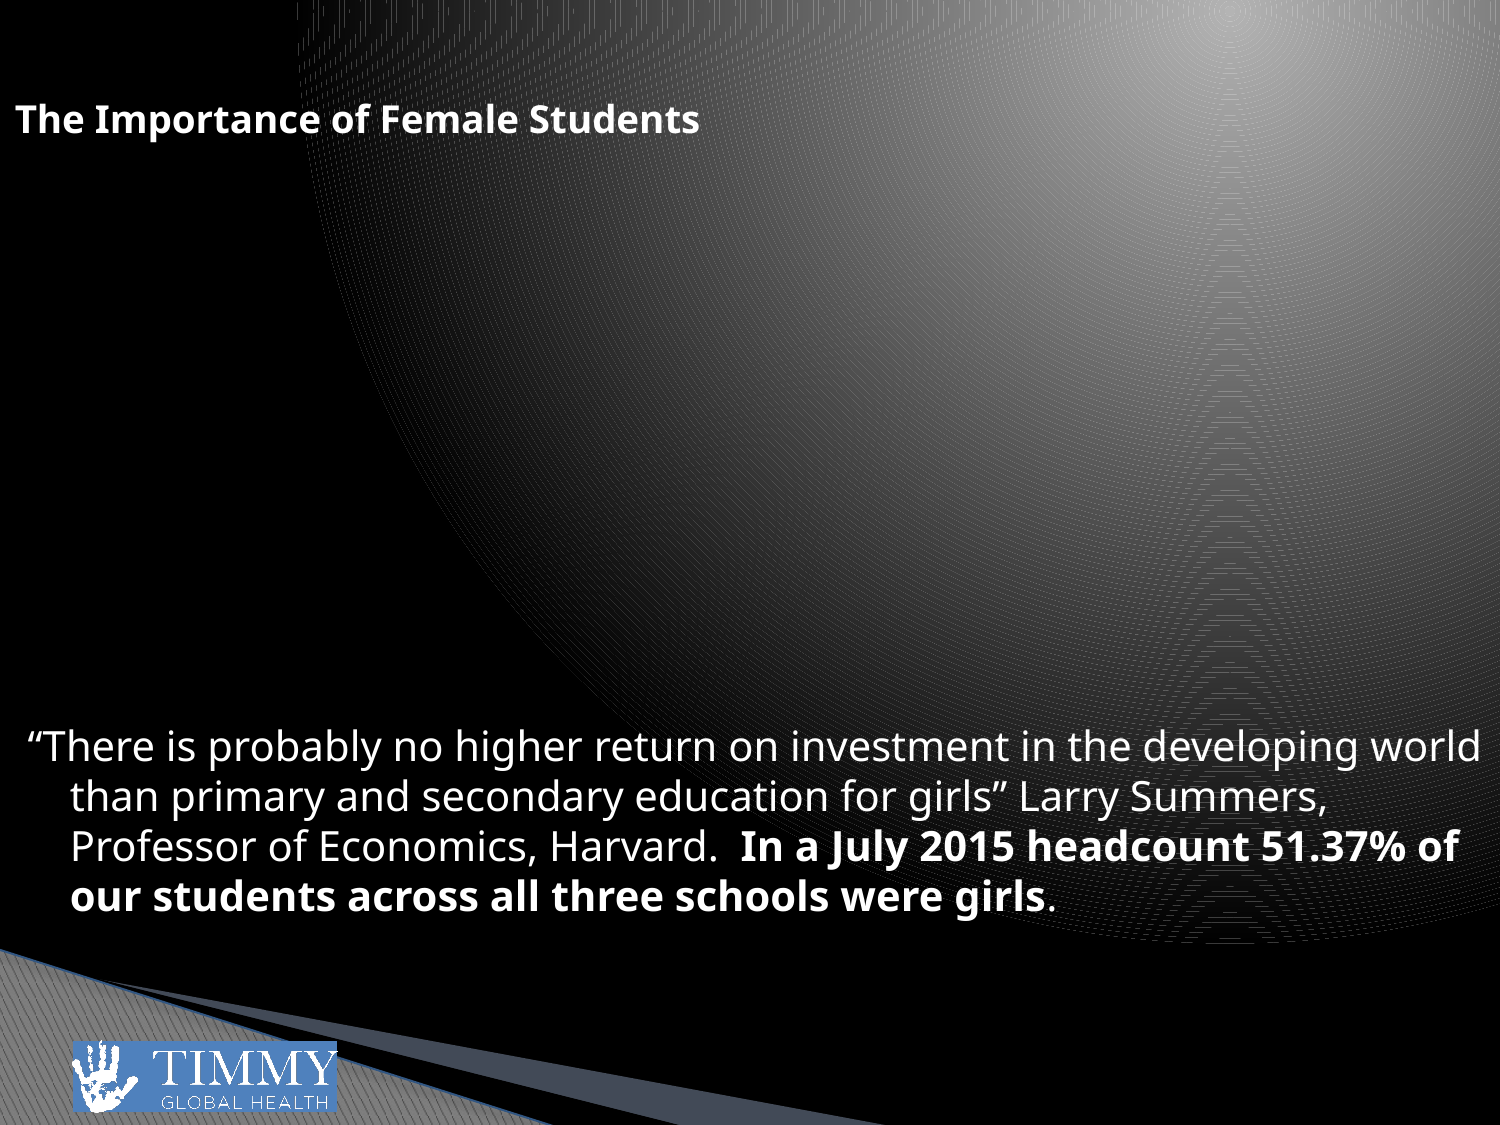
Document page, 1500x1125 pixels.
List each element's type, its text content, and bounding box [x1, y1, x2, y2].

list “There is probably no higher return on investment in the developing world than primary and secondary education for girls” Larry Summers, Professor of Economics, Harvard. In a July 2015 headcount 51.37% of our students across all three schools were girls. [0, 712, 1500, 1025]
picture [0, 1025, 543, 1125]
title The Importance of Female Students [0, 87, 1500, 200]
